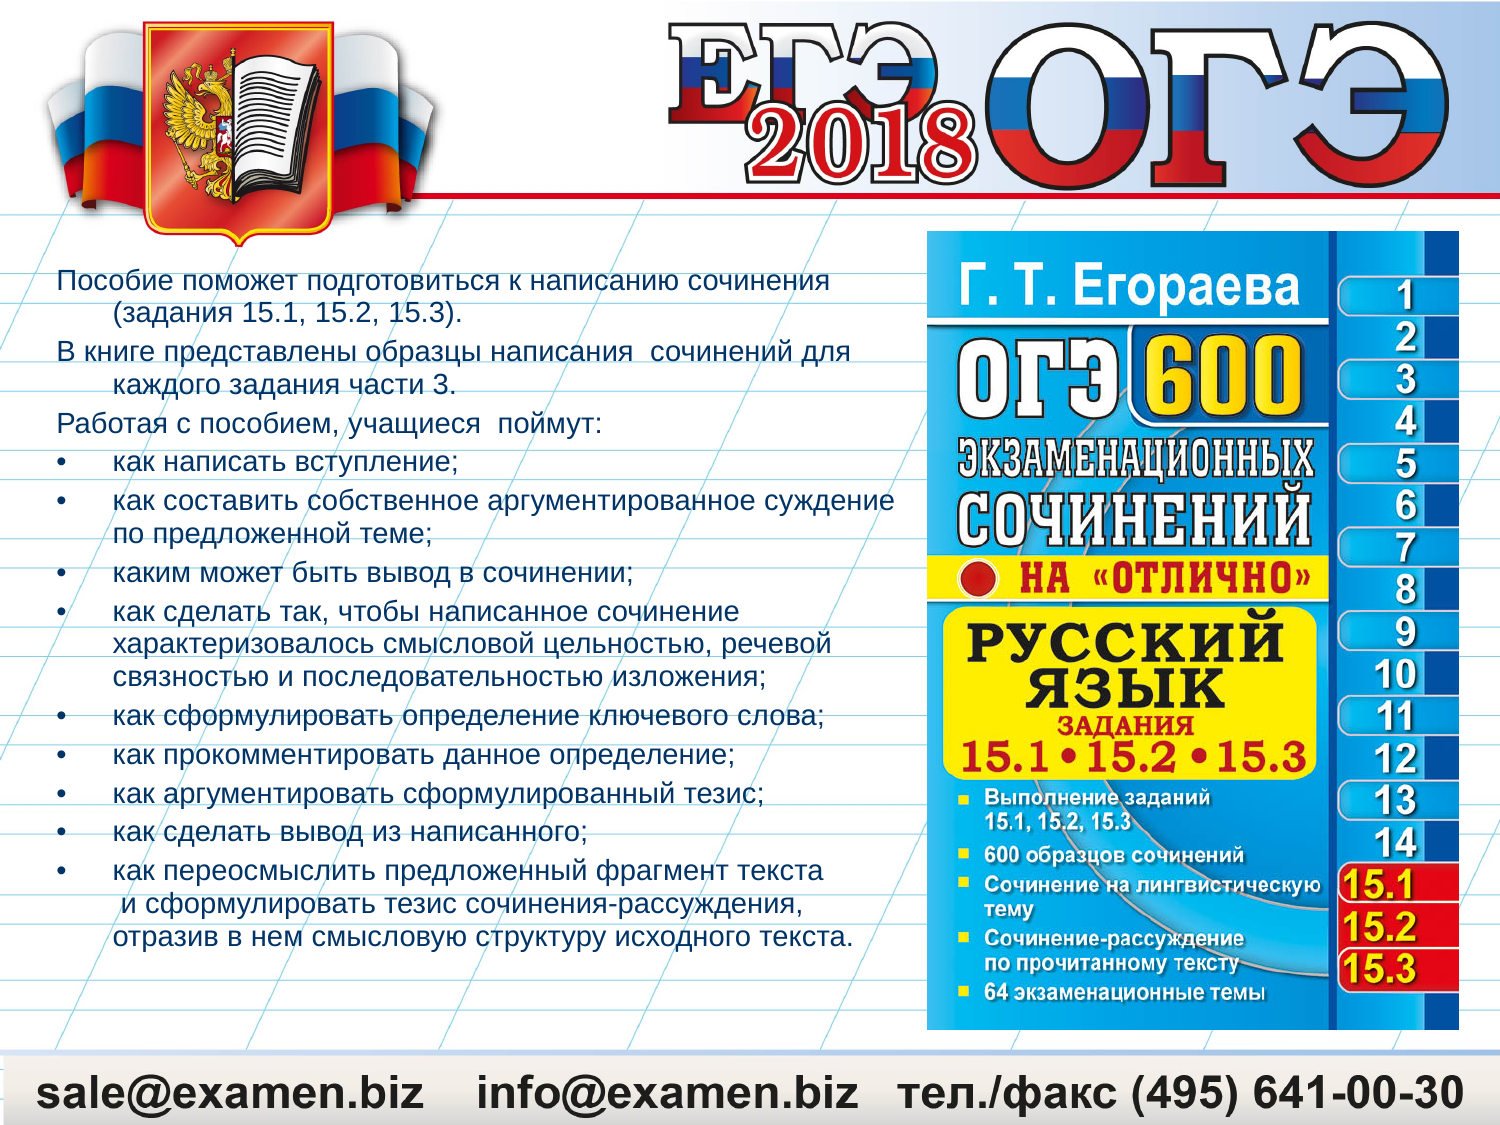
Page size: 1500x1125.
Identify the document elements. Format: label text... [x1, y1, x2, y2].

text_box Пособие поможет подготовиться к написанию сочинения (задания 15.1, 15.2, 15.3). В книге представлены образцы написания сочинений для каждого задания части 3. Работая с пособием, учащиеся поймут: • как написать вступление; • как составить собственное аргументированное суждение по предложенной теме; • каким может быть вывод в сочинении; • как сделать так, чтобы написанное сочинение характеризовалось смысловой цельностью, речевой связностью и последовательностью изложения; • как сформулировать определение ключевого слова; • как прокомментировать данное определение; • как аргументировать сформулированный тезис; • как сделать вывод из написанного; • как переосмыслить предложенный фрагмент текста и сформулировать тезис сочинения-рассуждения, отразив в нем смысловую структуру исходного текста. [41, 255, 921, 781]
picture [0, 0, 1500, 1125]
